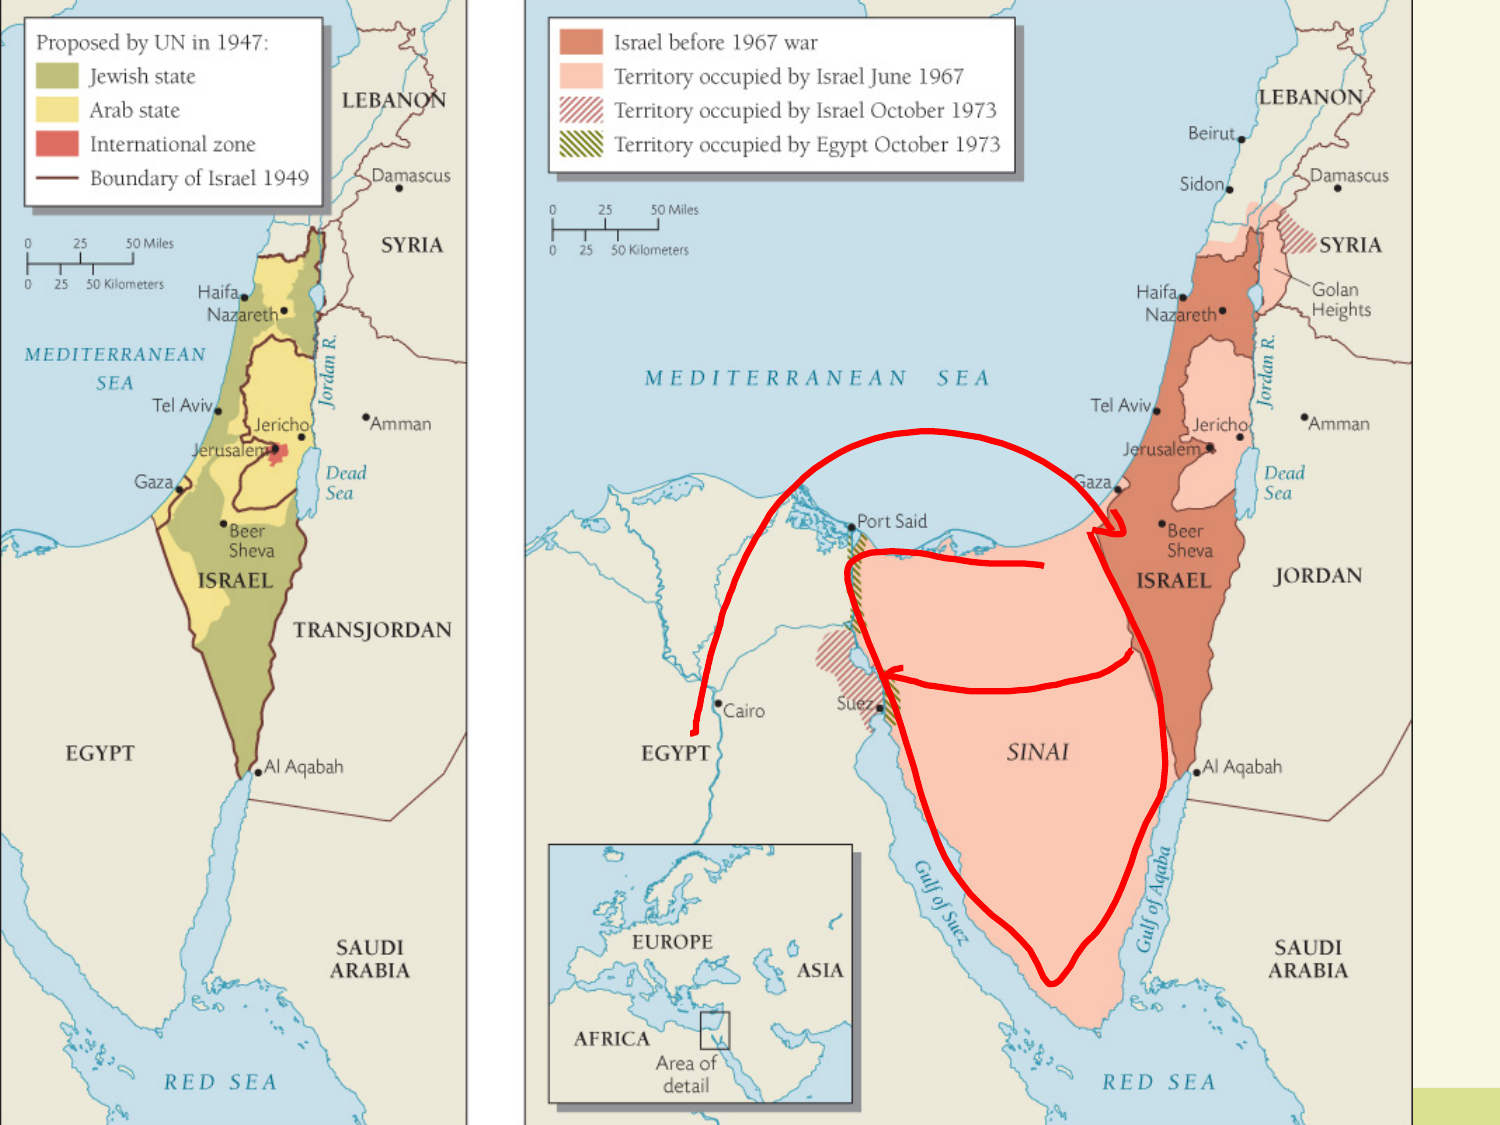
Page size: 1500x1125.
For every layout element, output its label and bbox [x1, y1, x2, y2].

picture [0, 0, 1413, 1125]
text_box [689, 431, 1166, 985]
